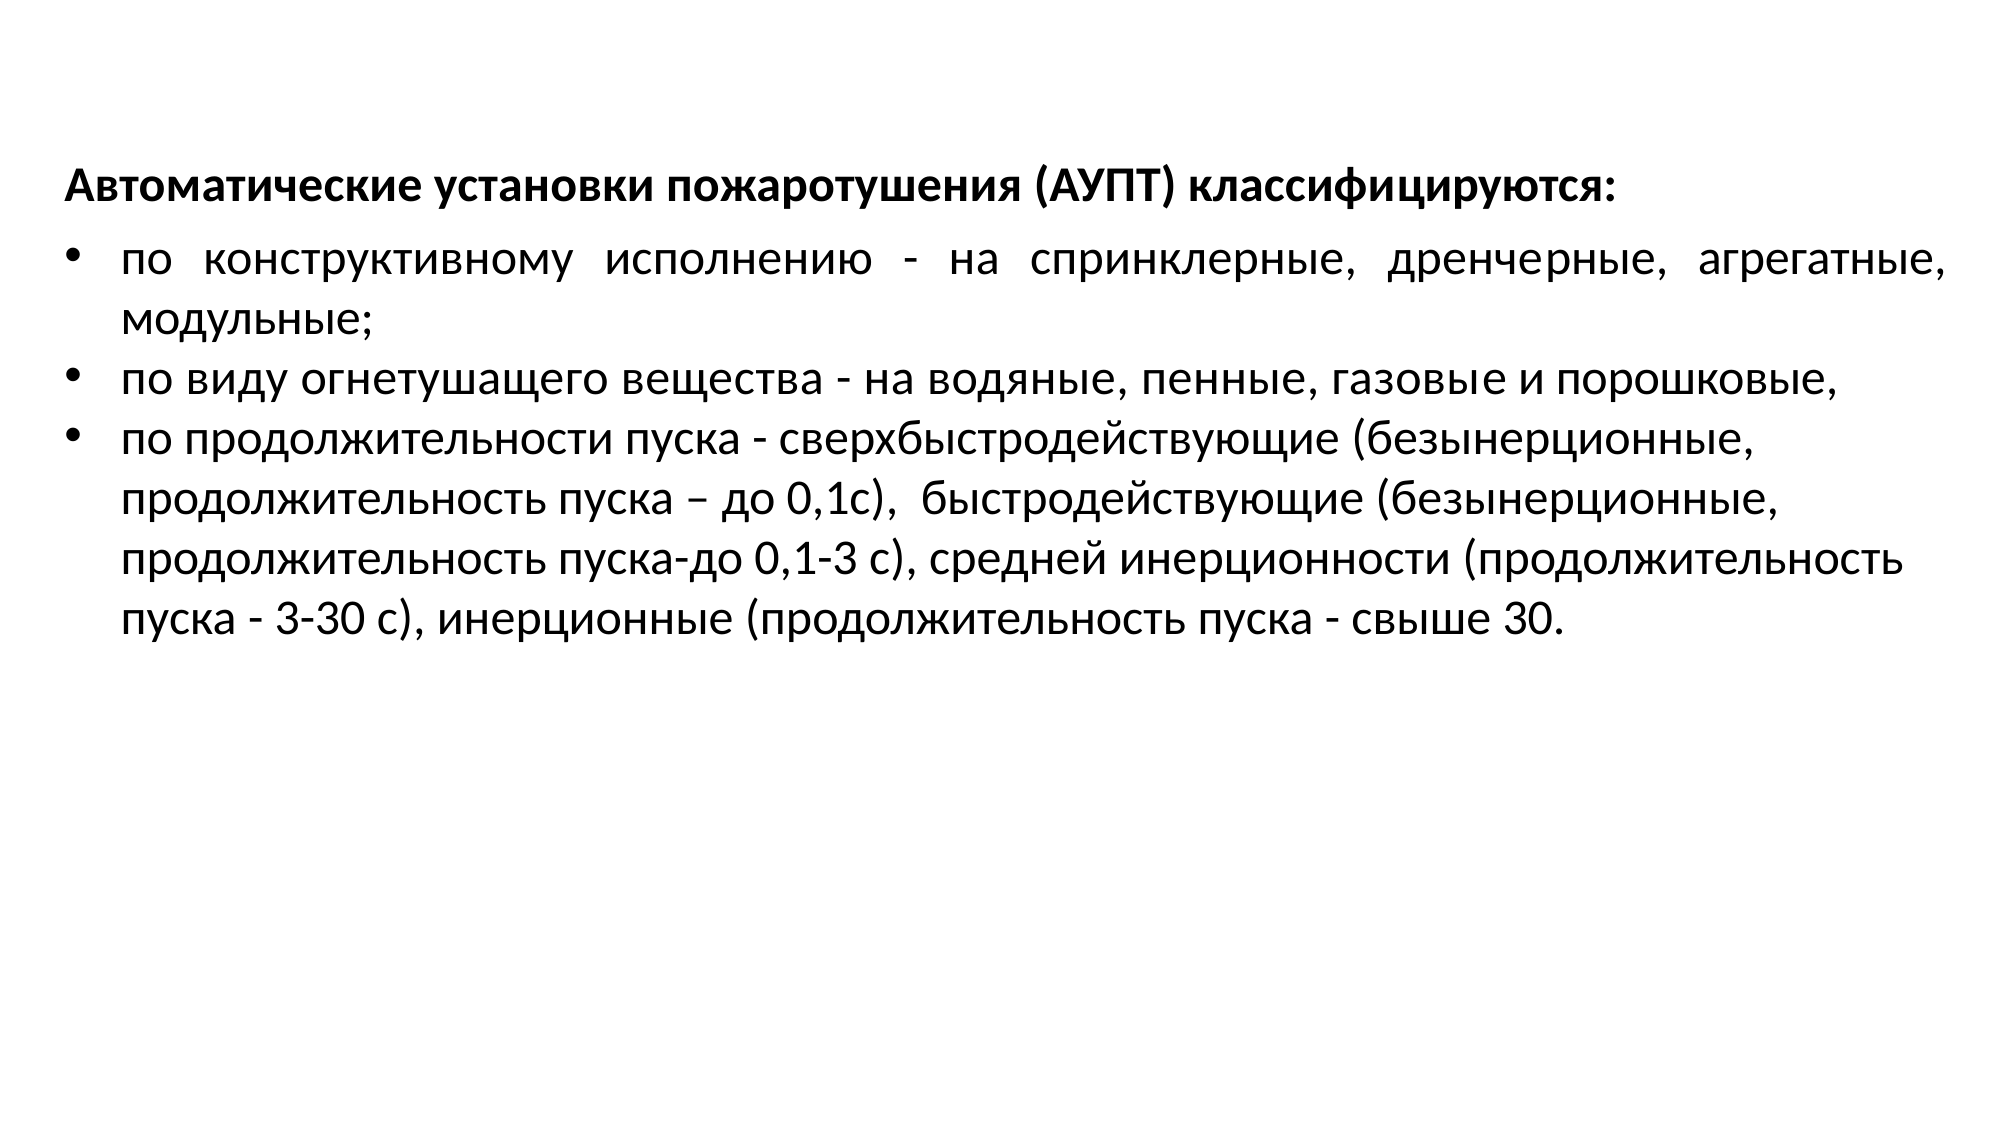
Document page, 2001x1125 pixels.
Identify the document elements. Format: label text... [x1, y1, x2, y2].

text_box Автоматические установки пожаротушения (АУПТ) классифицируются: по конструктивному исполнению - на спринклерные, дренчерные, агрегатные, модульные; по виду огнетушащего вещества - на водяные, пенные, газовыe и порошковые, по продолжительности пуска - сверхбыстродействующие (безынерционные, продолжительность пуска – до 0,1с), быстродействующие (безынерционные, продолжительность пуска-до 0,1-3 с), средней инерционности (продолжительность пуска - 3-30 с), инерционные (продолжительность пуска - свыше 30. [49, 144, 1962, 652]
